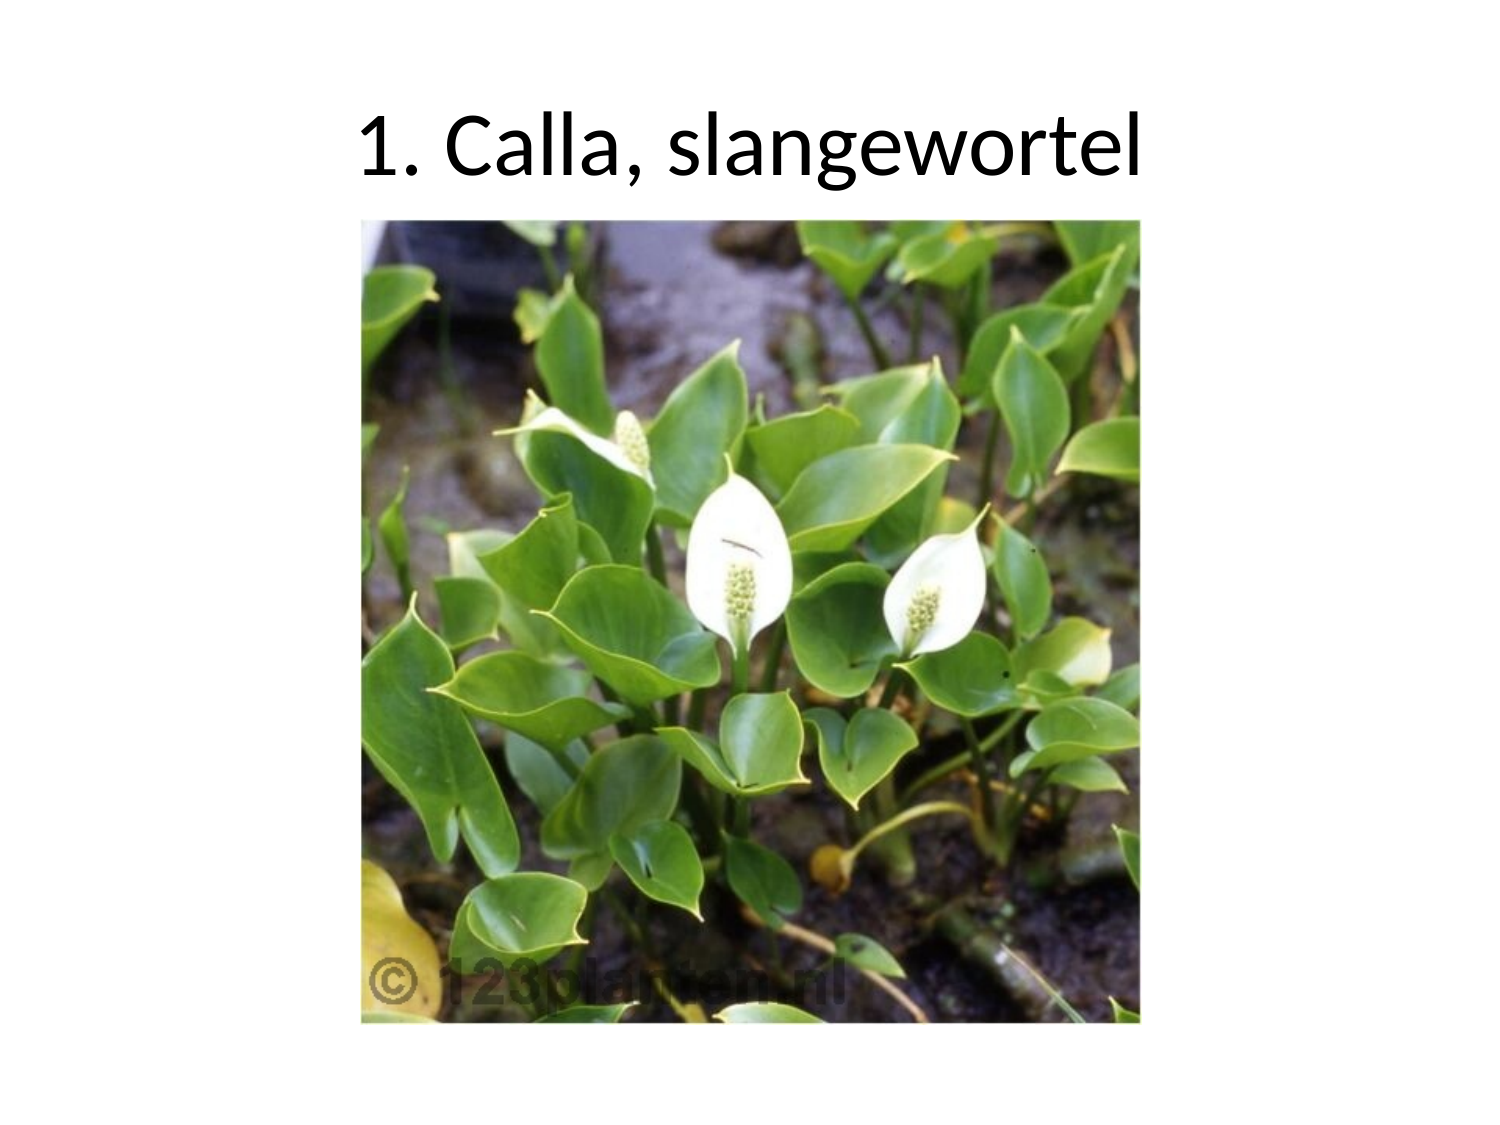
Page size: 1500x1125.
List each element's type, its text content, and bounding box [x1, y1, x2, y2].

picture [359, 219, 1142, 1025]
title 1. Calla, slangewortel [75, 45, 1425, 233]
